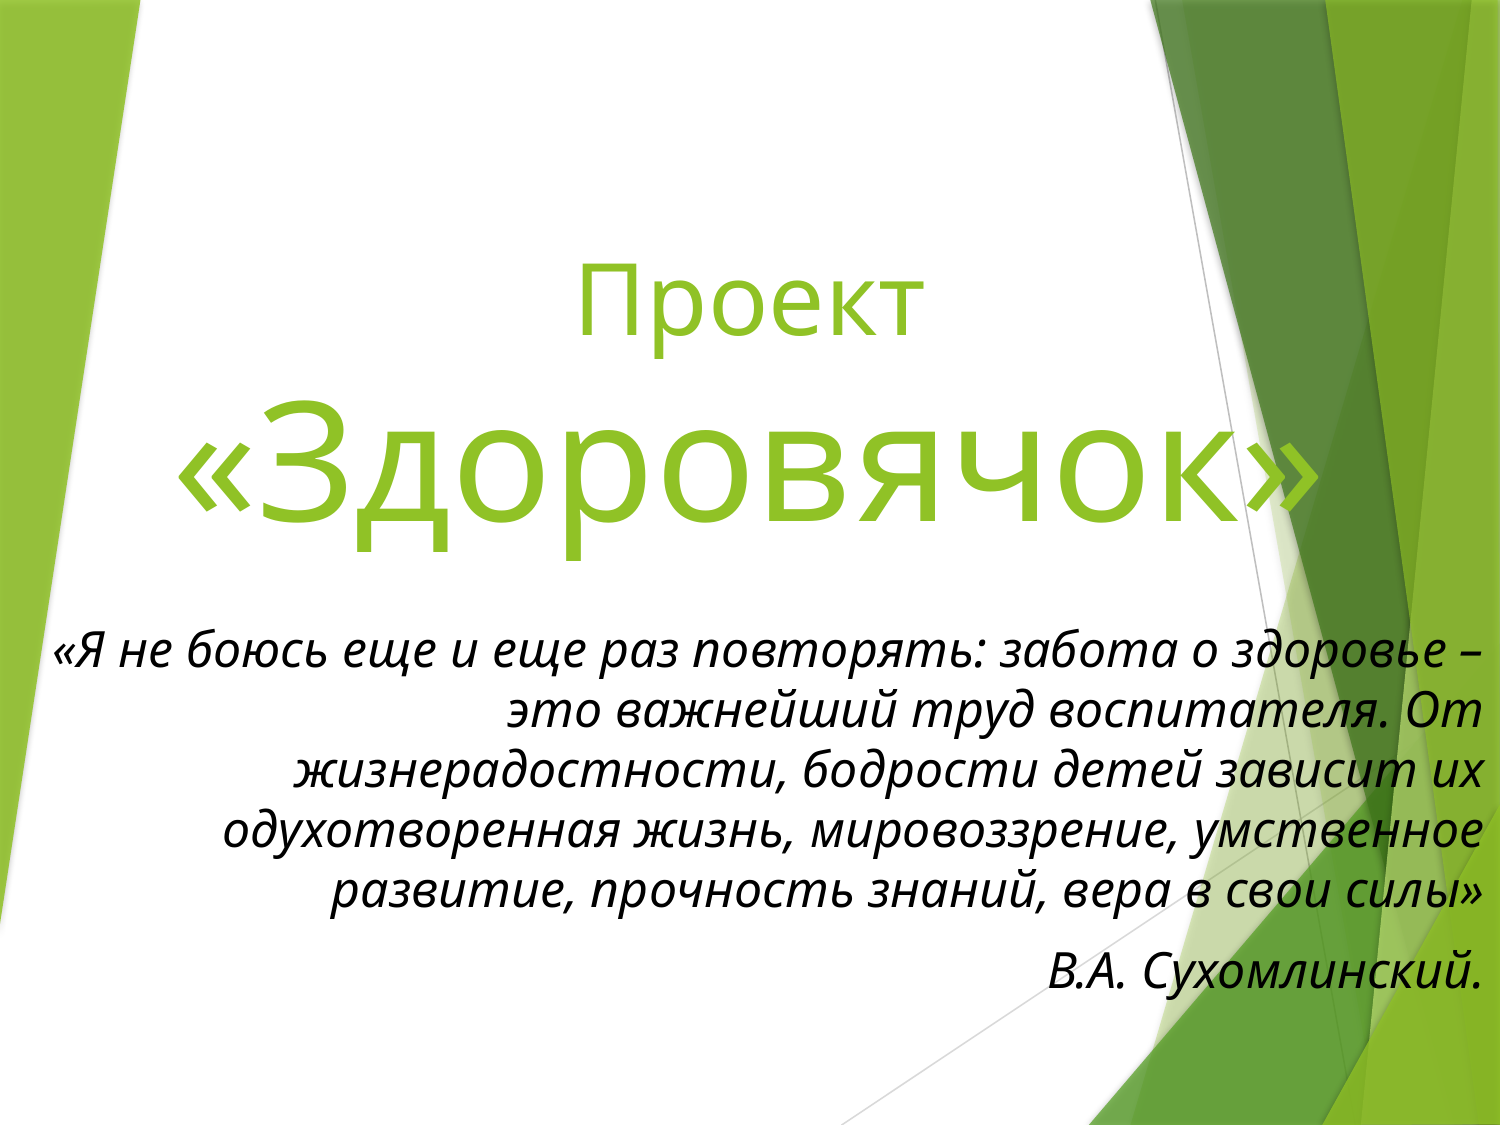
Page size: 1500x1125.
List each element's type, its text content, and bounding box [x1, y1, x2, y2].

title Проект «Здоровячок» [0, 172, 1500, 563]
subtitle «Я не боюсь еще и еще раз повторять: забота о здоровье – это важнейший труд воспитателя. От жизнерадостности, бодрости детей зависит их одухотворенная жизнь, мировоззрение, умственное развитие, прочность знаний, вера в свои силы» В.А. Сухомлинский. [0, 609, 1500, 1125]
